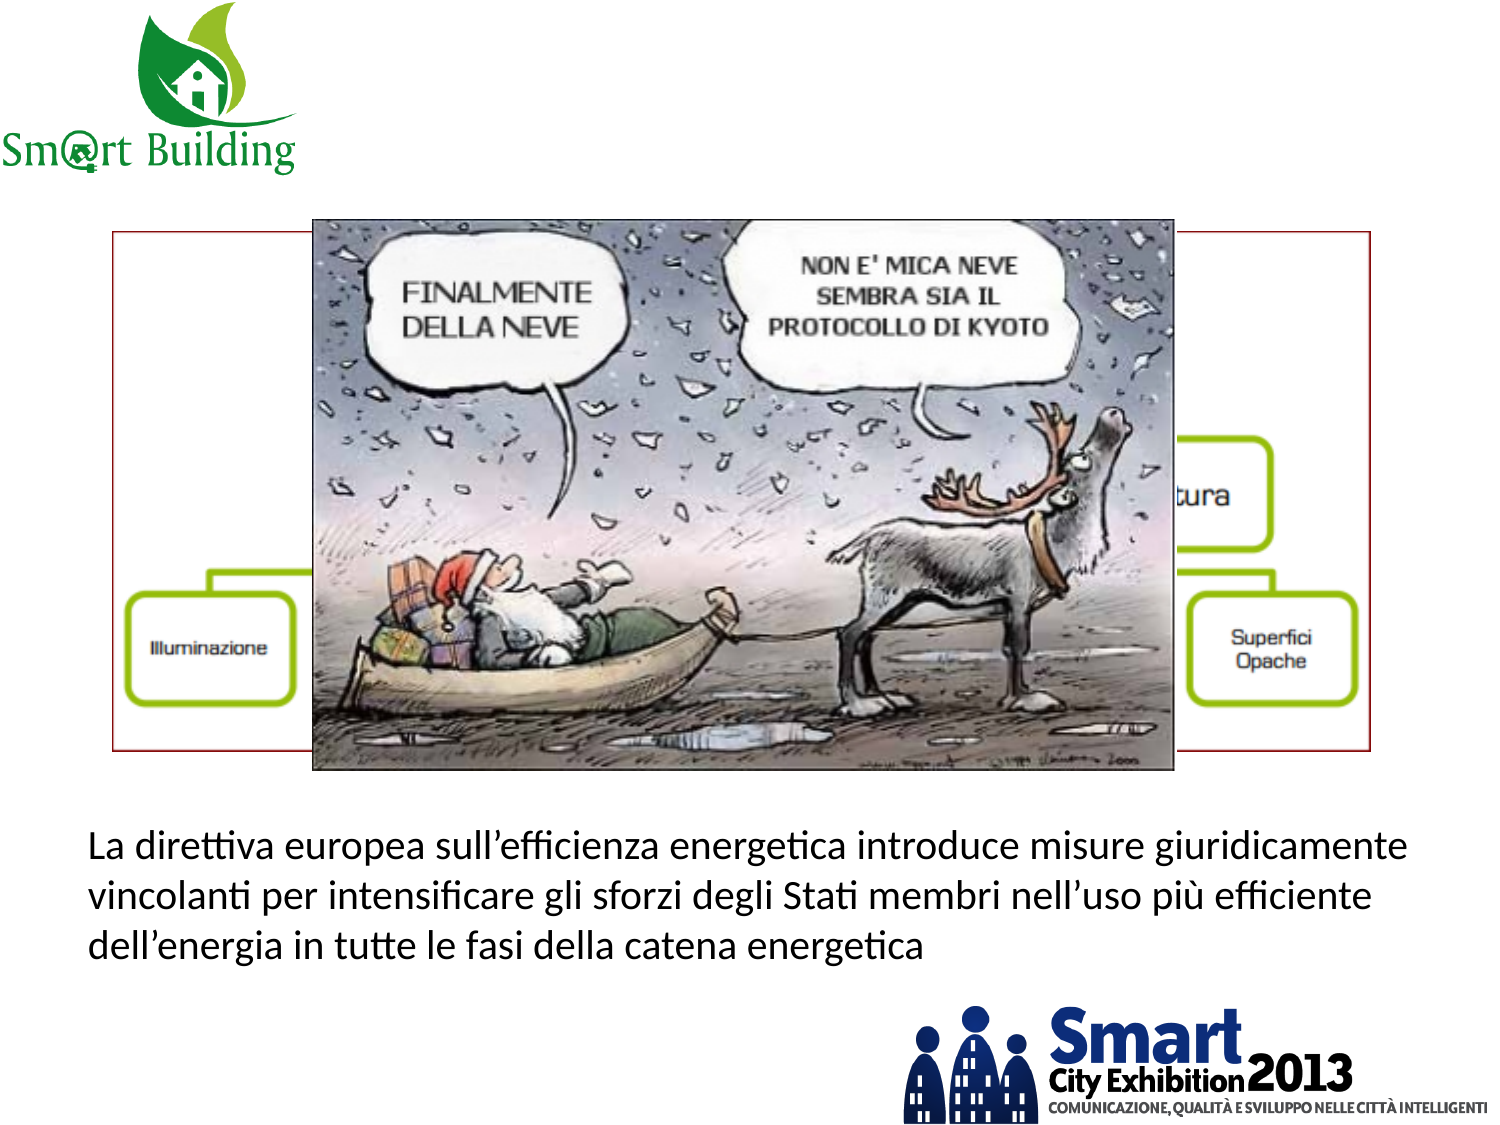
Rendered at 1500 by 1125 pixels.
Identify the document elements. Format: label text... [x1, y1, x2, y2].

text_box La direttiva europea sull’efficienza energetica introduce misure giuridicamente vincolanti per intensificare gli sforzi degli Stati membri nell’uso più efficiente dell’energia in tutte le fasi della catena energetica [72, 810, 1434, 976]
picture [0, 0, 299, 178]
picture [903, 980, 1500, 1125]
picture [111, 219, 1371, 771]
